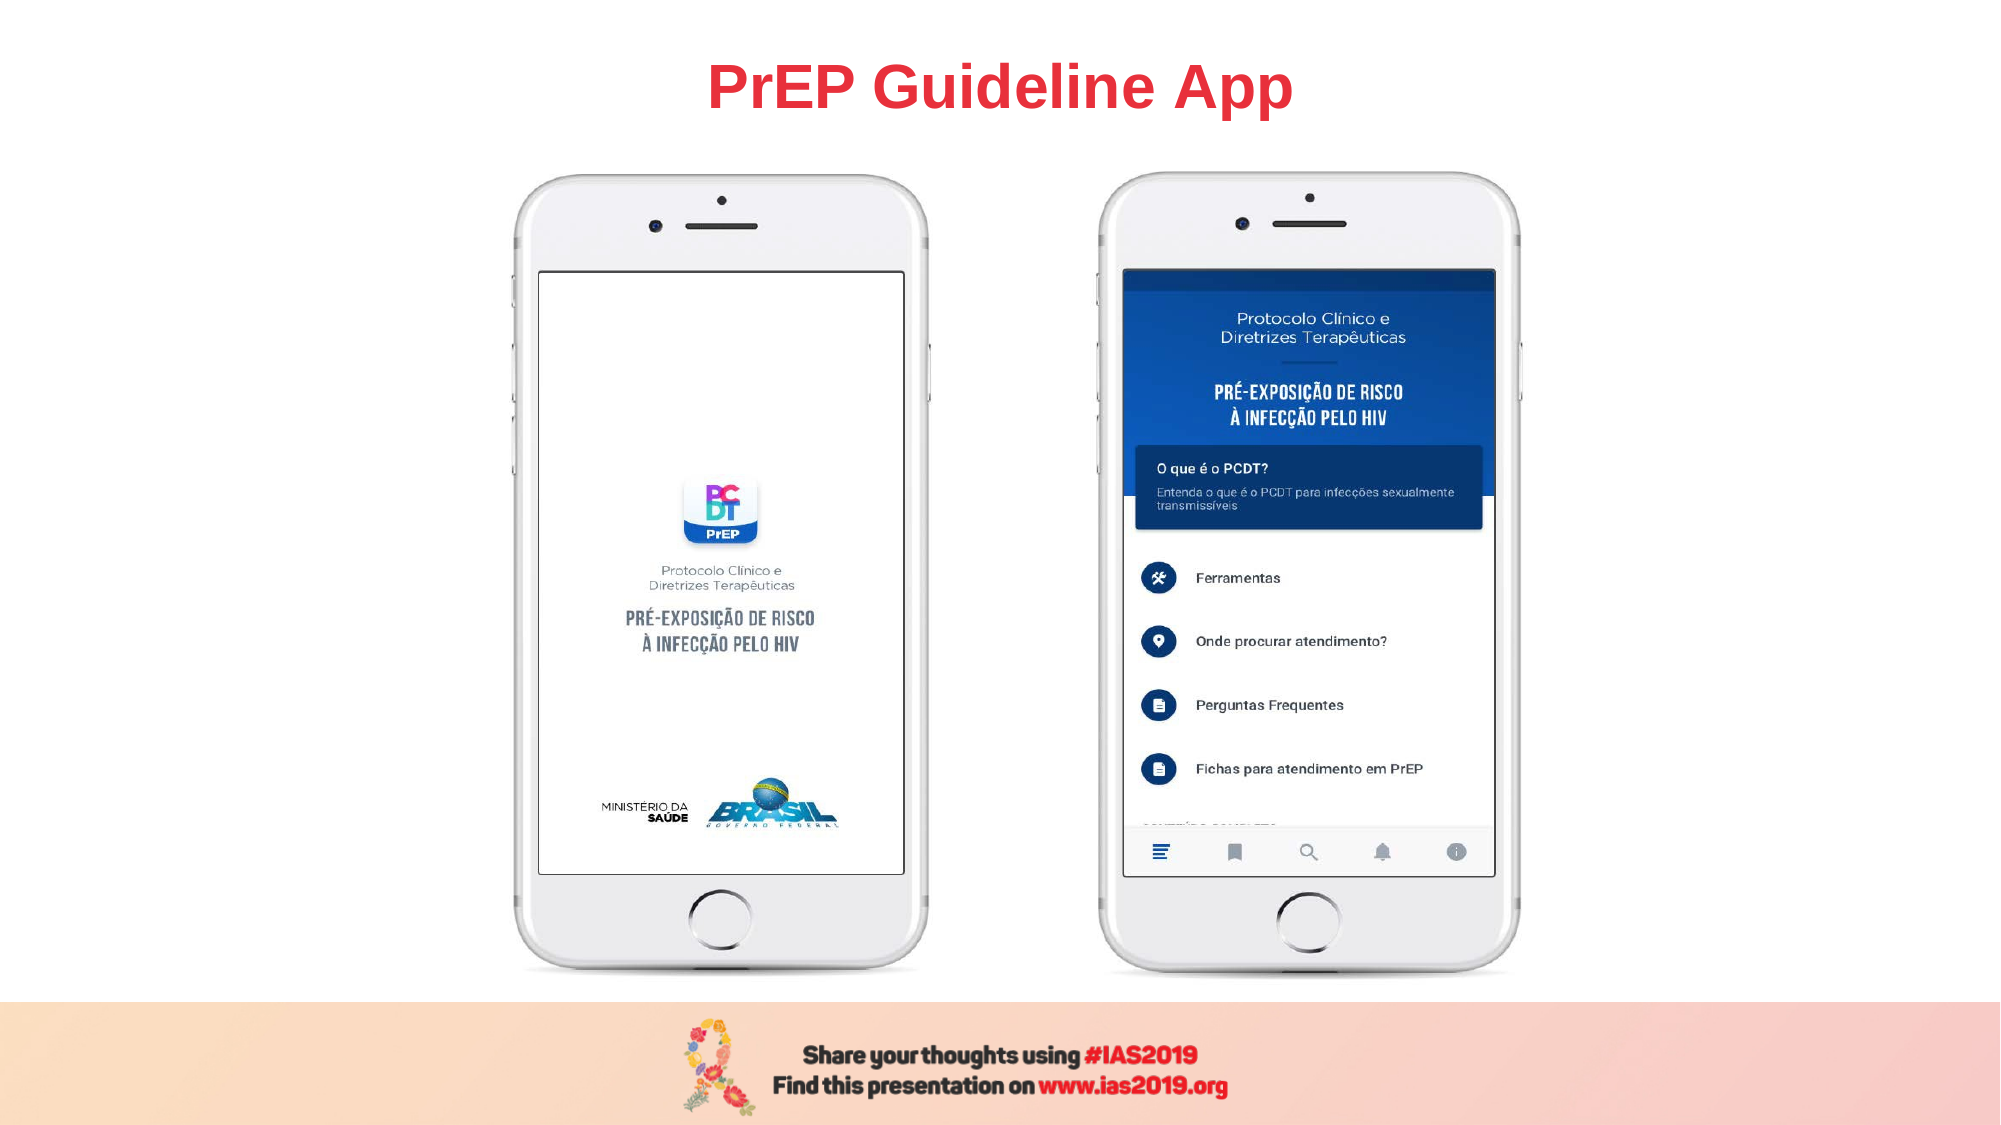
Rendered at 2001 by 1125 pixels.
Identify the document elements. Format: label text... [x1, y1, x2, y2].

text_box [448, 145, 1552, 987]
title PrEP Guideline App [0, 0, 2000, 178]
picture [0, 1002, 2001, 1125]
